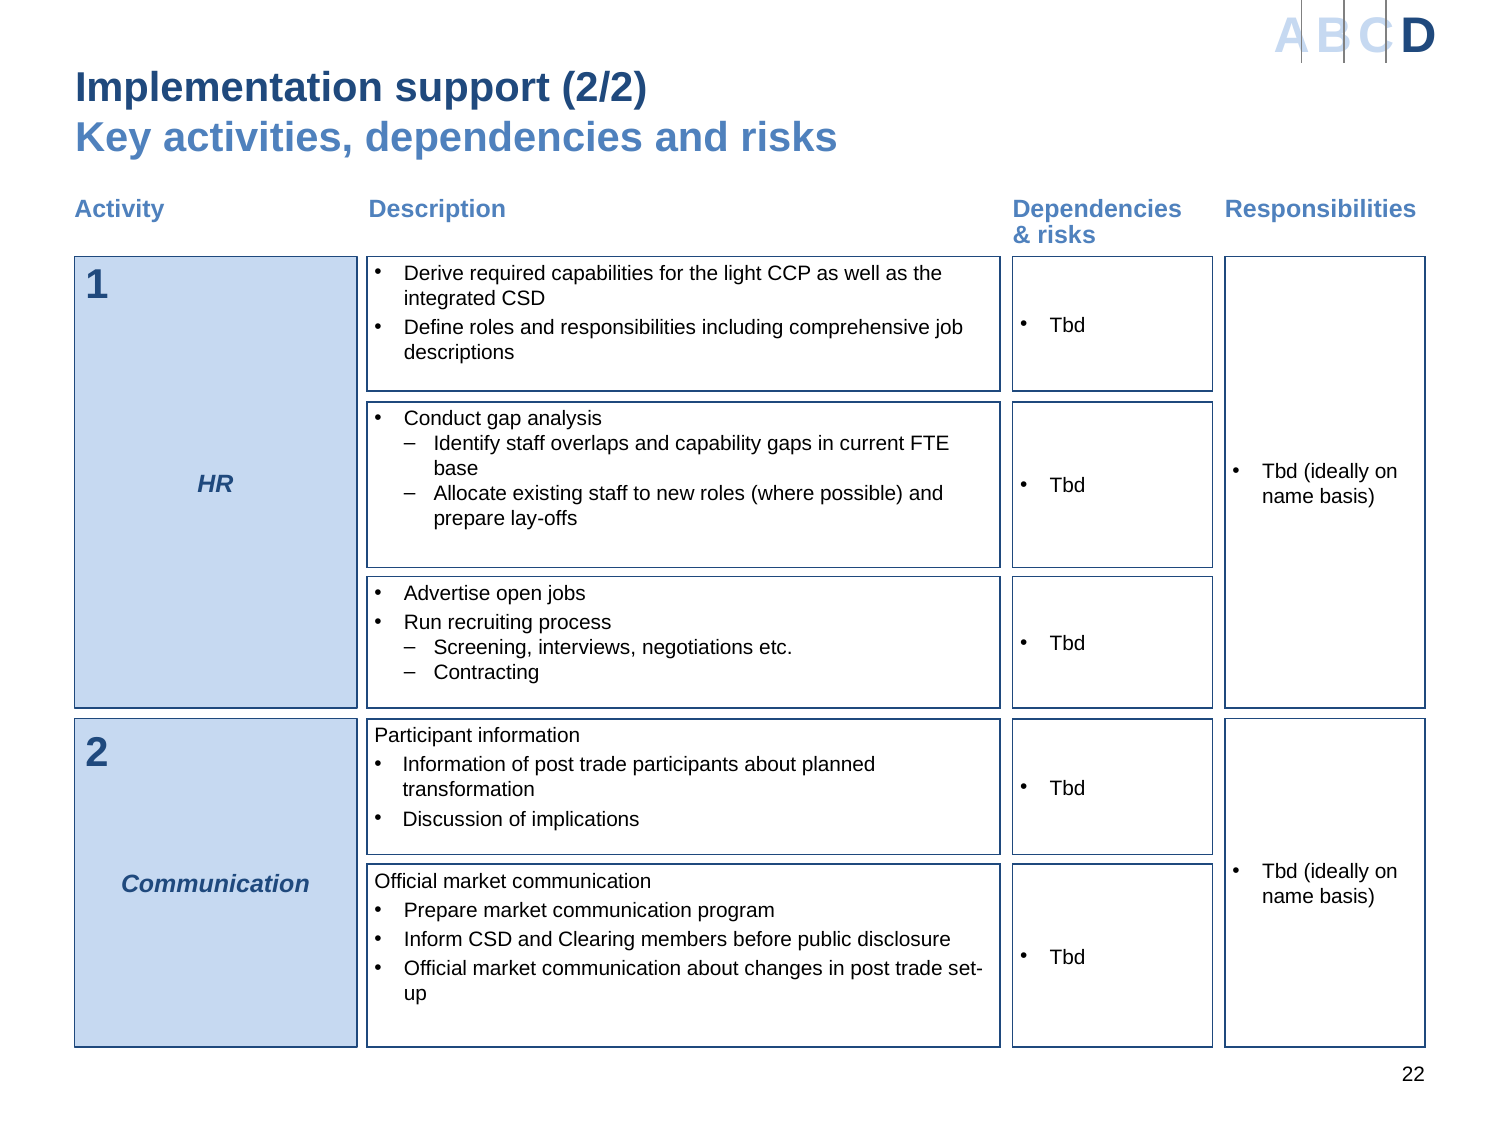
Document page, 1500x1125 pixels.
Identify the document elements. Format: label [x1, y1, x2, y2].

text_box [72, 717, 359, 1049]
text_box [366, 401, 1000, 568]
text_box [366, 256, 1000, 392]
text_box [1224, 718, 1425, 1048]
text_box [366, 576, 1000, 709]
text_box [1224, 196, 1425, 253]
text_box [1224, 256, 1425, 709]
table_header [1302, 0, 1343, 63]
text_box [366, 718, 1000, 855]
text_box [1012, 576, 1213, 709]
text_box [1012, 718, 1213, 855]
text_box [74, 196, 356, 253]
table_header [1345, 0, 1385, 63]
table_header [1259, 0, 1301, 63]
text_box [72, 254, 359, 710]
text_box [366, 864, 1000, 1048]
text_box [1012, 864, 1213, 1048]
text_box [1012, 401, 1213, 568]
text_box [1012, 256, 1213, 392]
text_box [368, 196, 1213, 253]
title [75, 45, 1425, 175]
table_header [1387, 0, 1428, 63]
